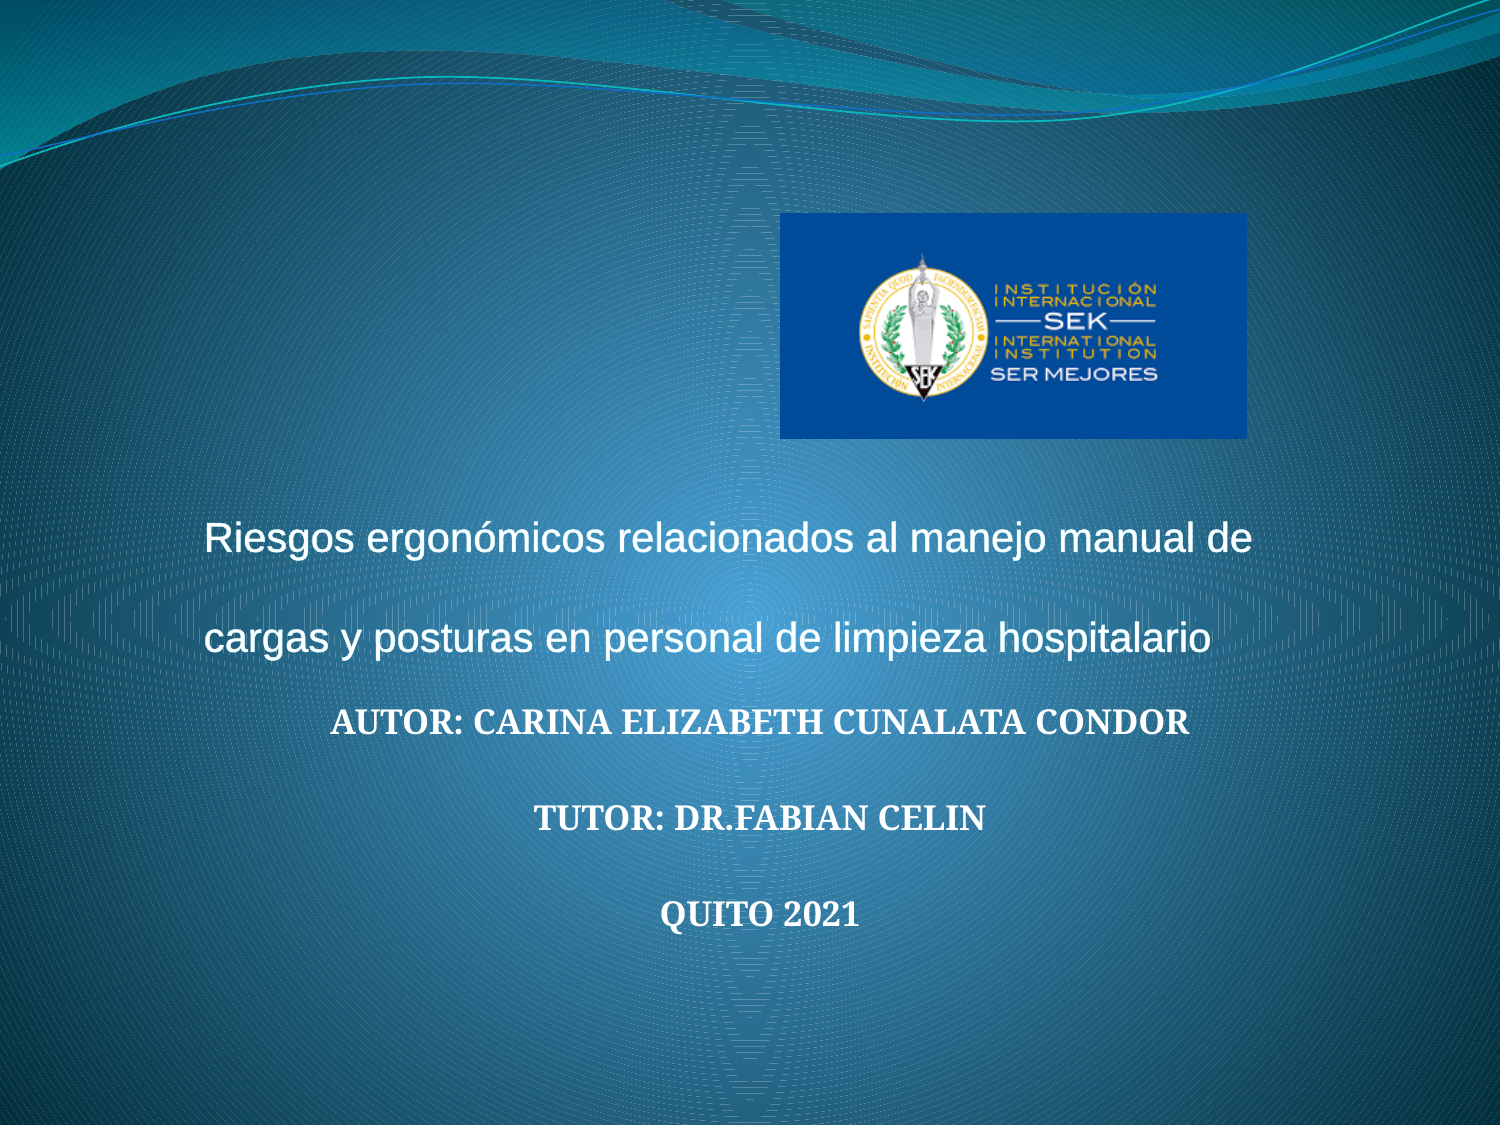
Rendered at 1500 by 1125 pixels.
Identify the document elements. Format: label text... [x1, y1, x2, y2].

subtitle AUTOR: CARINA ELIZABETH CUNALATA CONDOR TUTOR: DR.FABIAN CELIN QUITO 2021 [289, 692, 1241, 946]
picture [779, 213, 1247, 440]
text_box Riesgos ergonómicos relacionados al manejo manual de cargas y posturas en personal de limpieza hospitalario [188, 452, 1300, 668]
